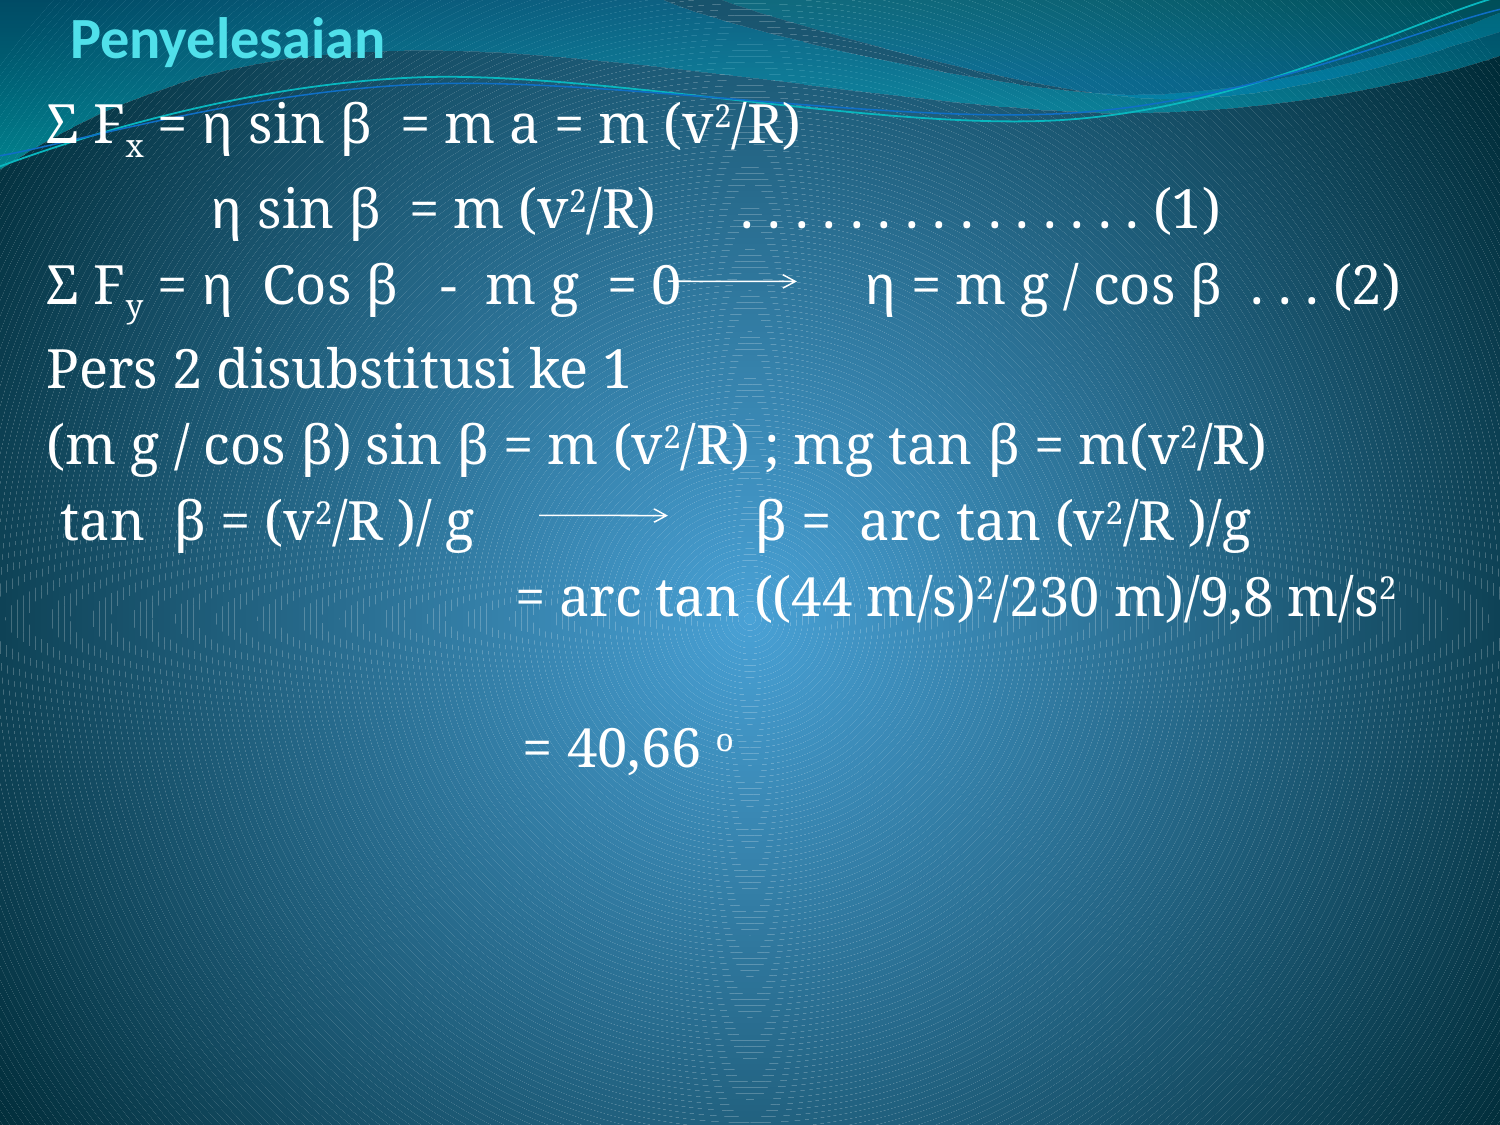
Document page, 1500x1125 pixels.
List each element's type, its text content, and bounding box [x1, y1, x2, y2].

title Penyelesaian [70, 0, 1359, 71]
subtitle Σ Fx = η sin β = m a = m (v2/R) η sin β = m (v2/R) . . . . . . . . . . . . . . . (1) Σ Fy = η Cos β - m g = 0 η = m g / cos β . . . (2) Pers 2 disubstitusi ke 1 (m g / cos β) sin β = m (v2/R) ; mg tan β = m(v2/R) tan β = (v2/R )/ g β = arc tan (v2/R )/g = arc tan ((44 m/s)2/230 m)/9,8 m/s2 = 40,66 o [46, 82, 1500, 1032]
